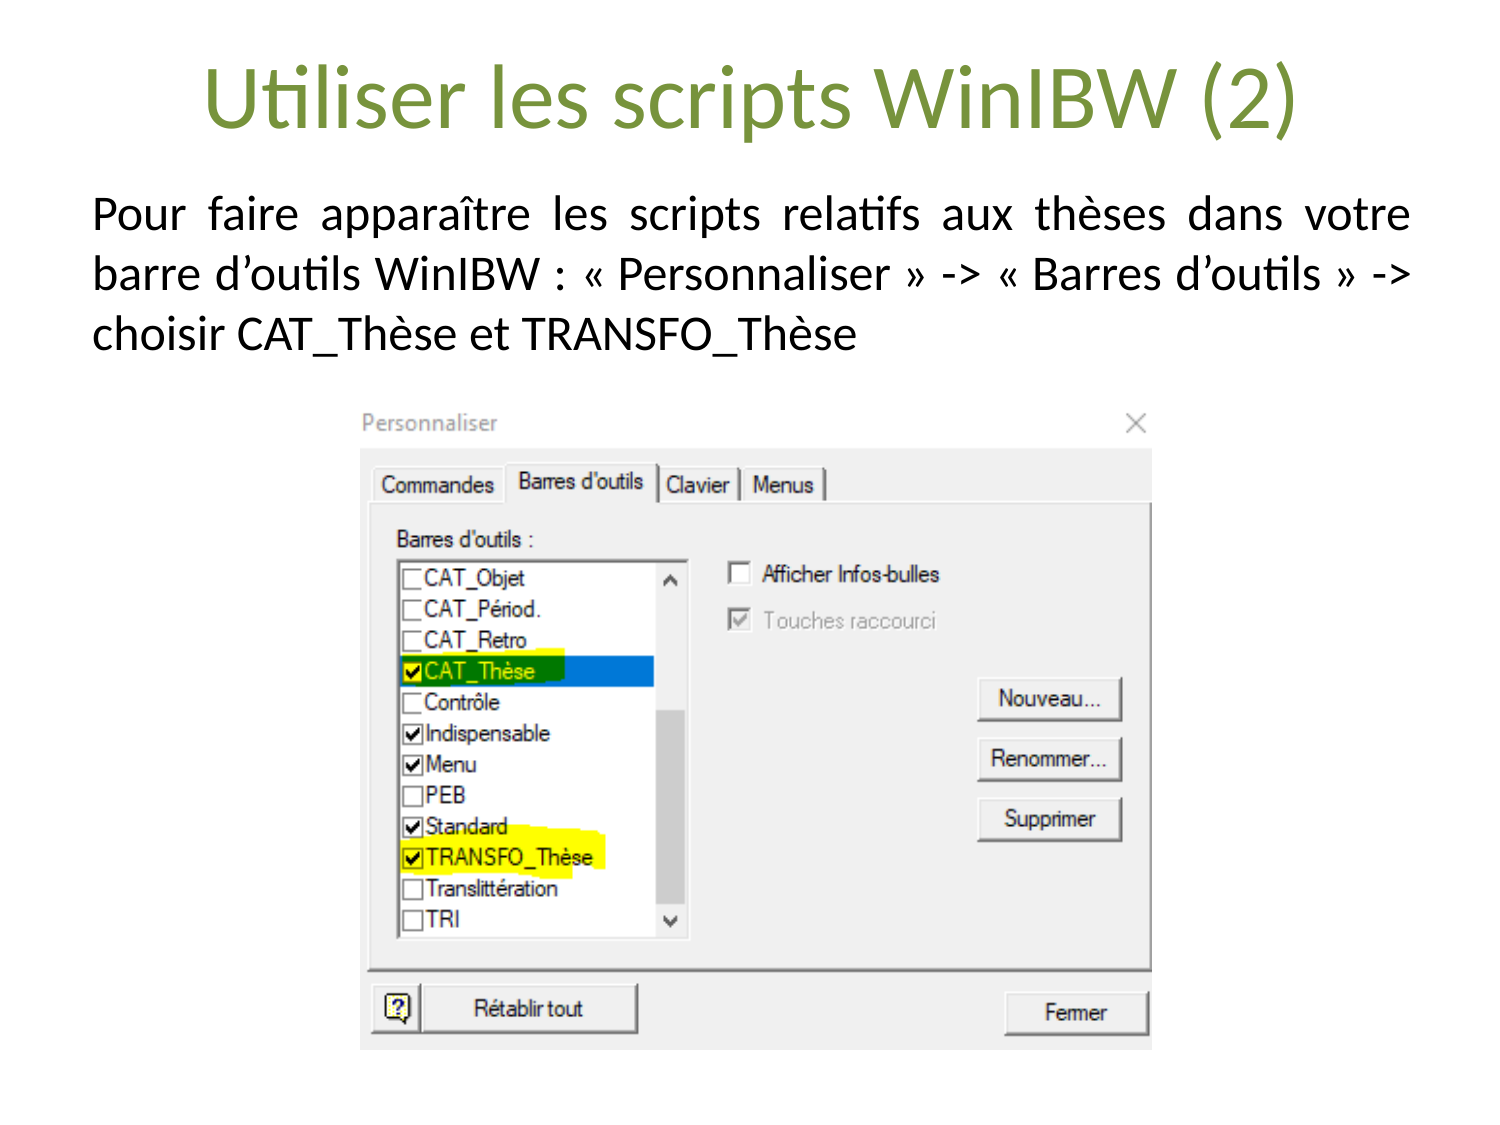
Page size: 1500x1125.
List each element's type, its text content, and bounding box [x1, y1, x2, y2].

picture [359, 408, 1152, 1050]
title Utiliser les scripts WinIBW (2) [77, 0, 1428, 172]
text_box Pour faire apparaître les scripts relatifs aux thèses dans votre barre d’outils WinIBW : « Personnaliser » -> « Barres d’outils » -> choisir CAT_Thèse et TRANSFO_Thèse [77, 172, 1428, 1094]
